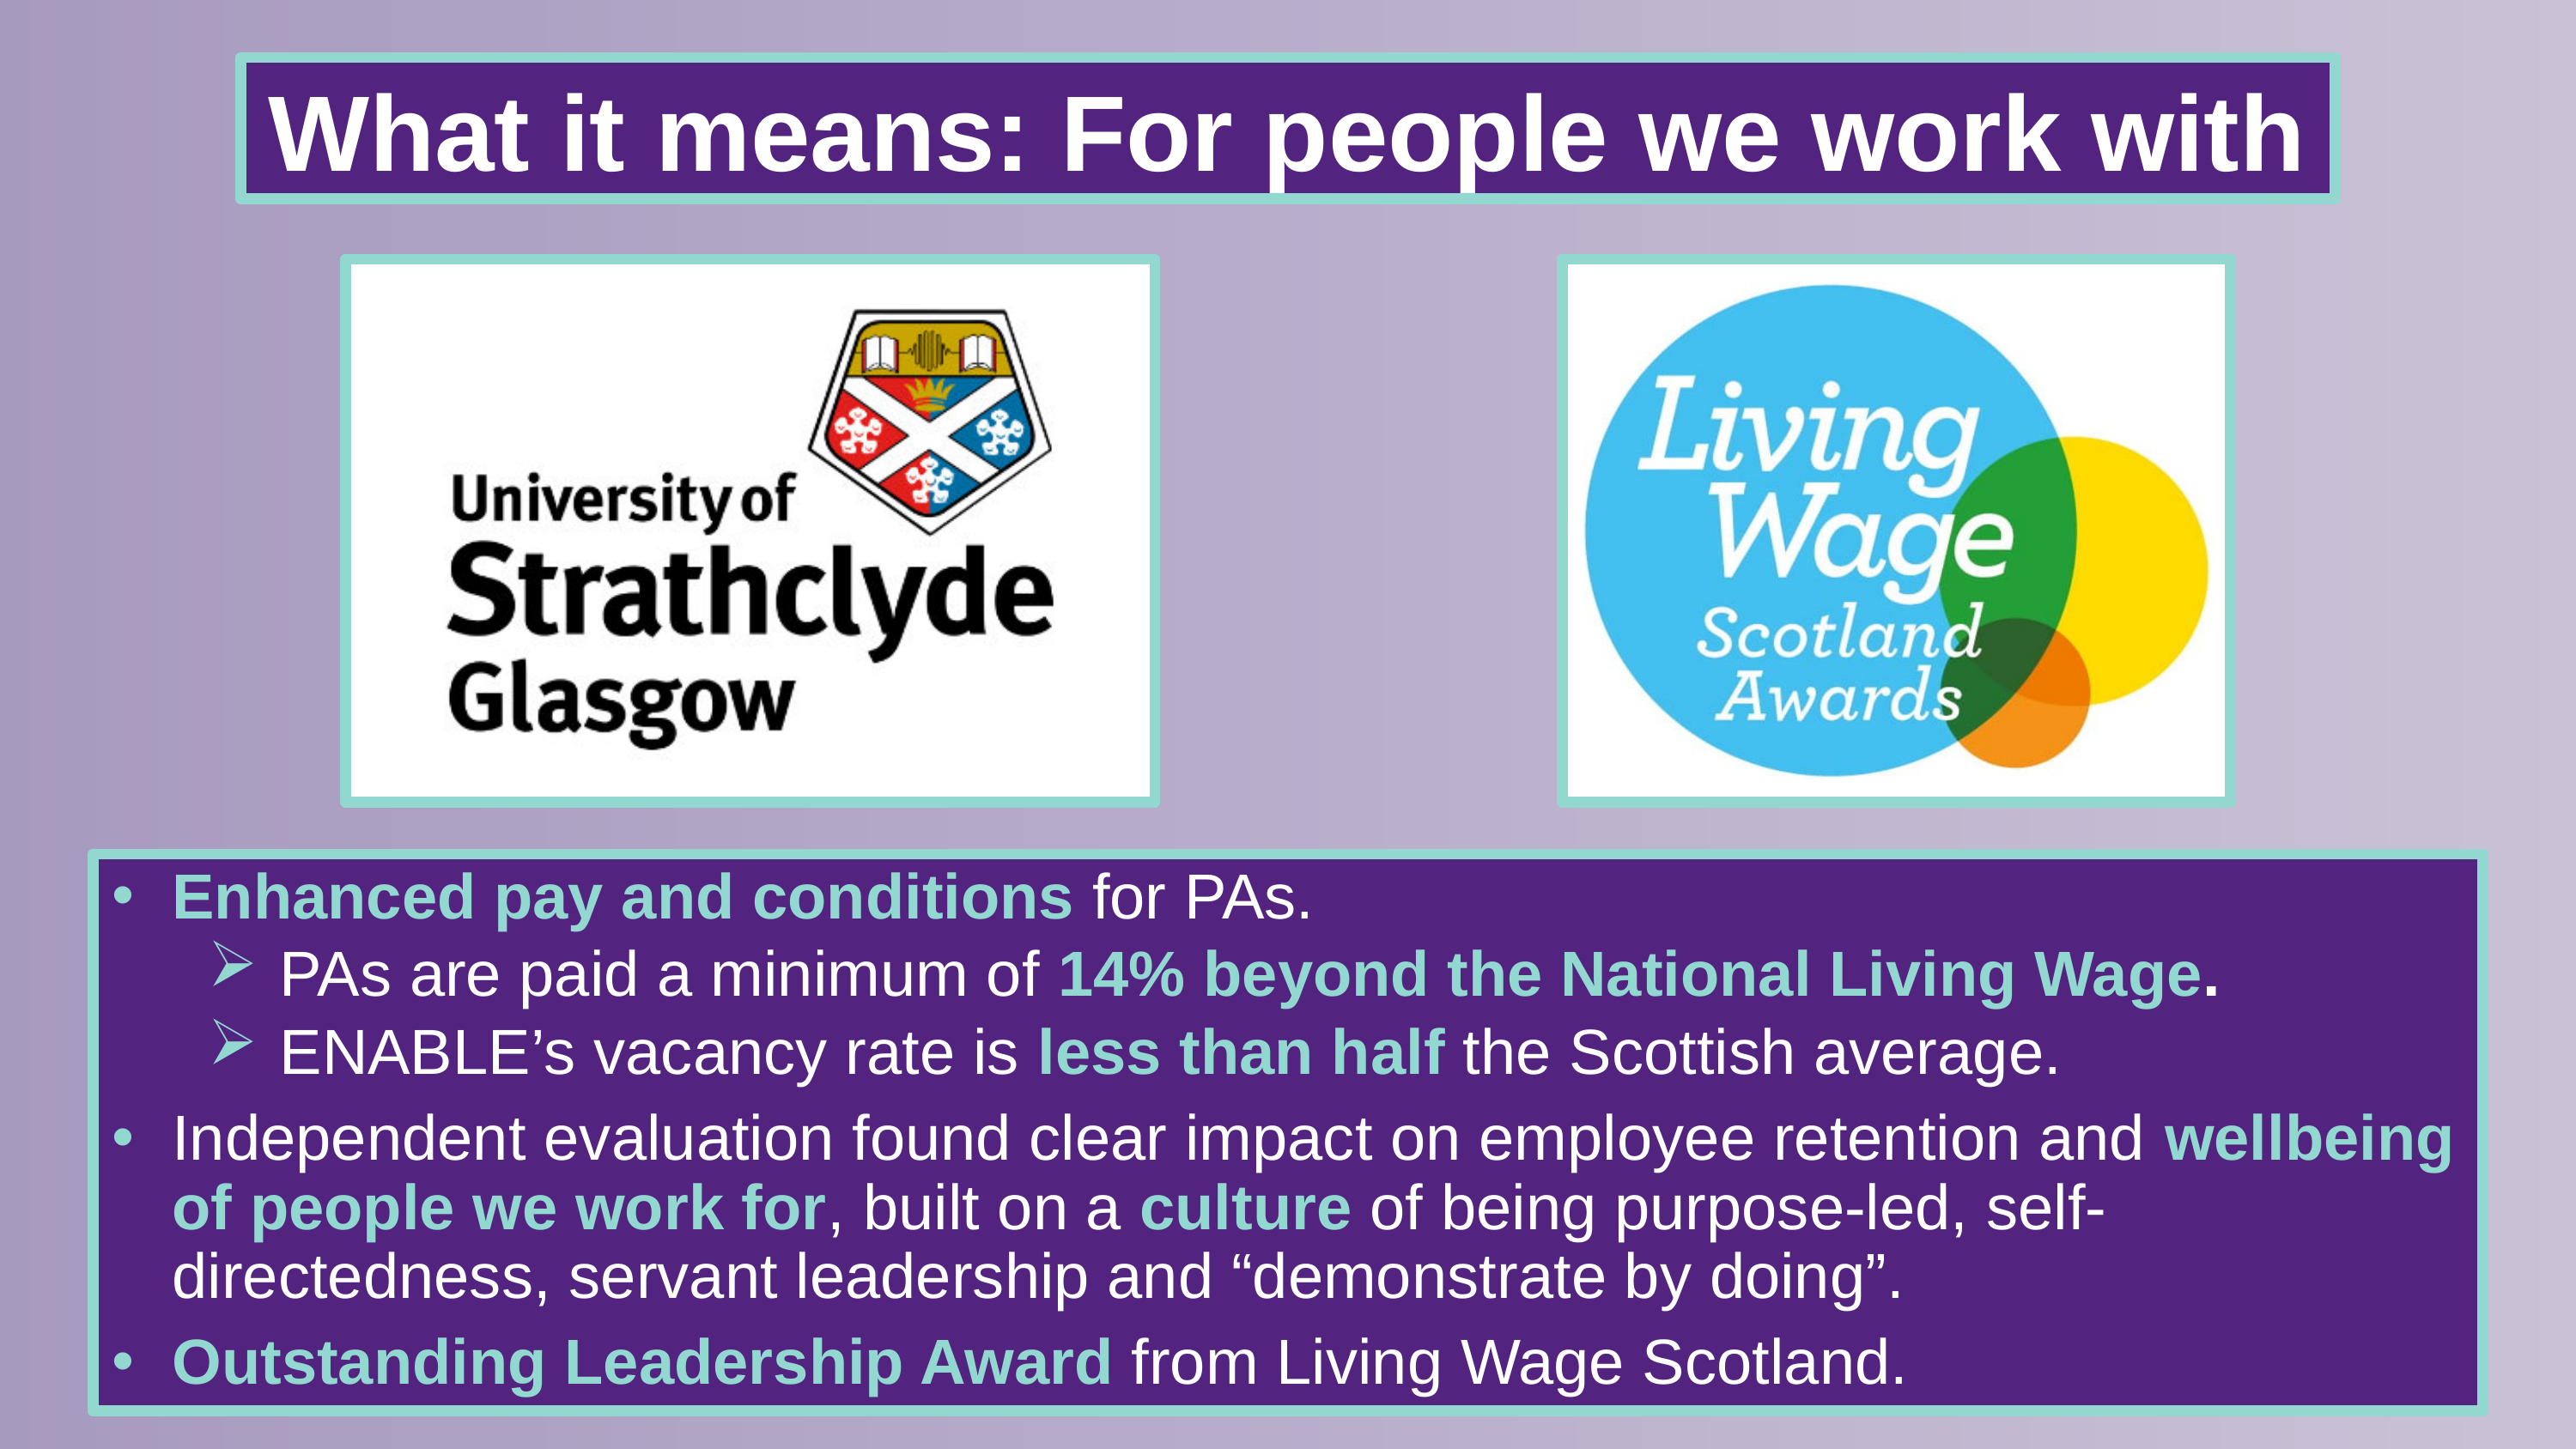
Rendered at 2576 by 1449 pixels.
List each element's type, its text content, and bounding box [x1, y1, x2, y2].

text_box What it means: For people we work with [240, 57, 2336, 199]
picture [350, 264, 1150, 797]
text_box [0, 0, 2576, 1449]
picture [1567, 264, 2226, 797]
text_box Enhanced pay and conditions for PAs. PAs are paid a minimum of 14% beyond the National Living Wage. ENABLE’s vacancy rate is less than half the Scottish average. Independent evaluation found clear impact on employee retention and wellbeing of people we work for, built on a culture of being purpose-led, self-directedness, servant leadership and “demonstrate by doing”. Outstanding Leadership Award from Living Wage Scotland. [93, 854, 2483, 1411]
